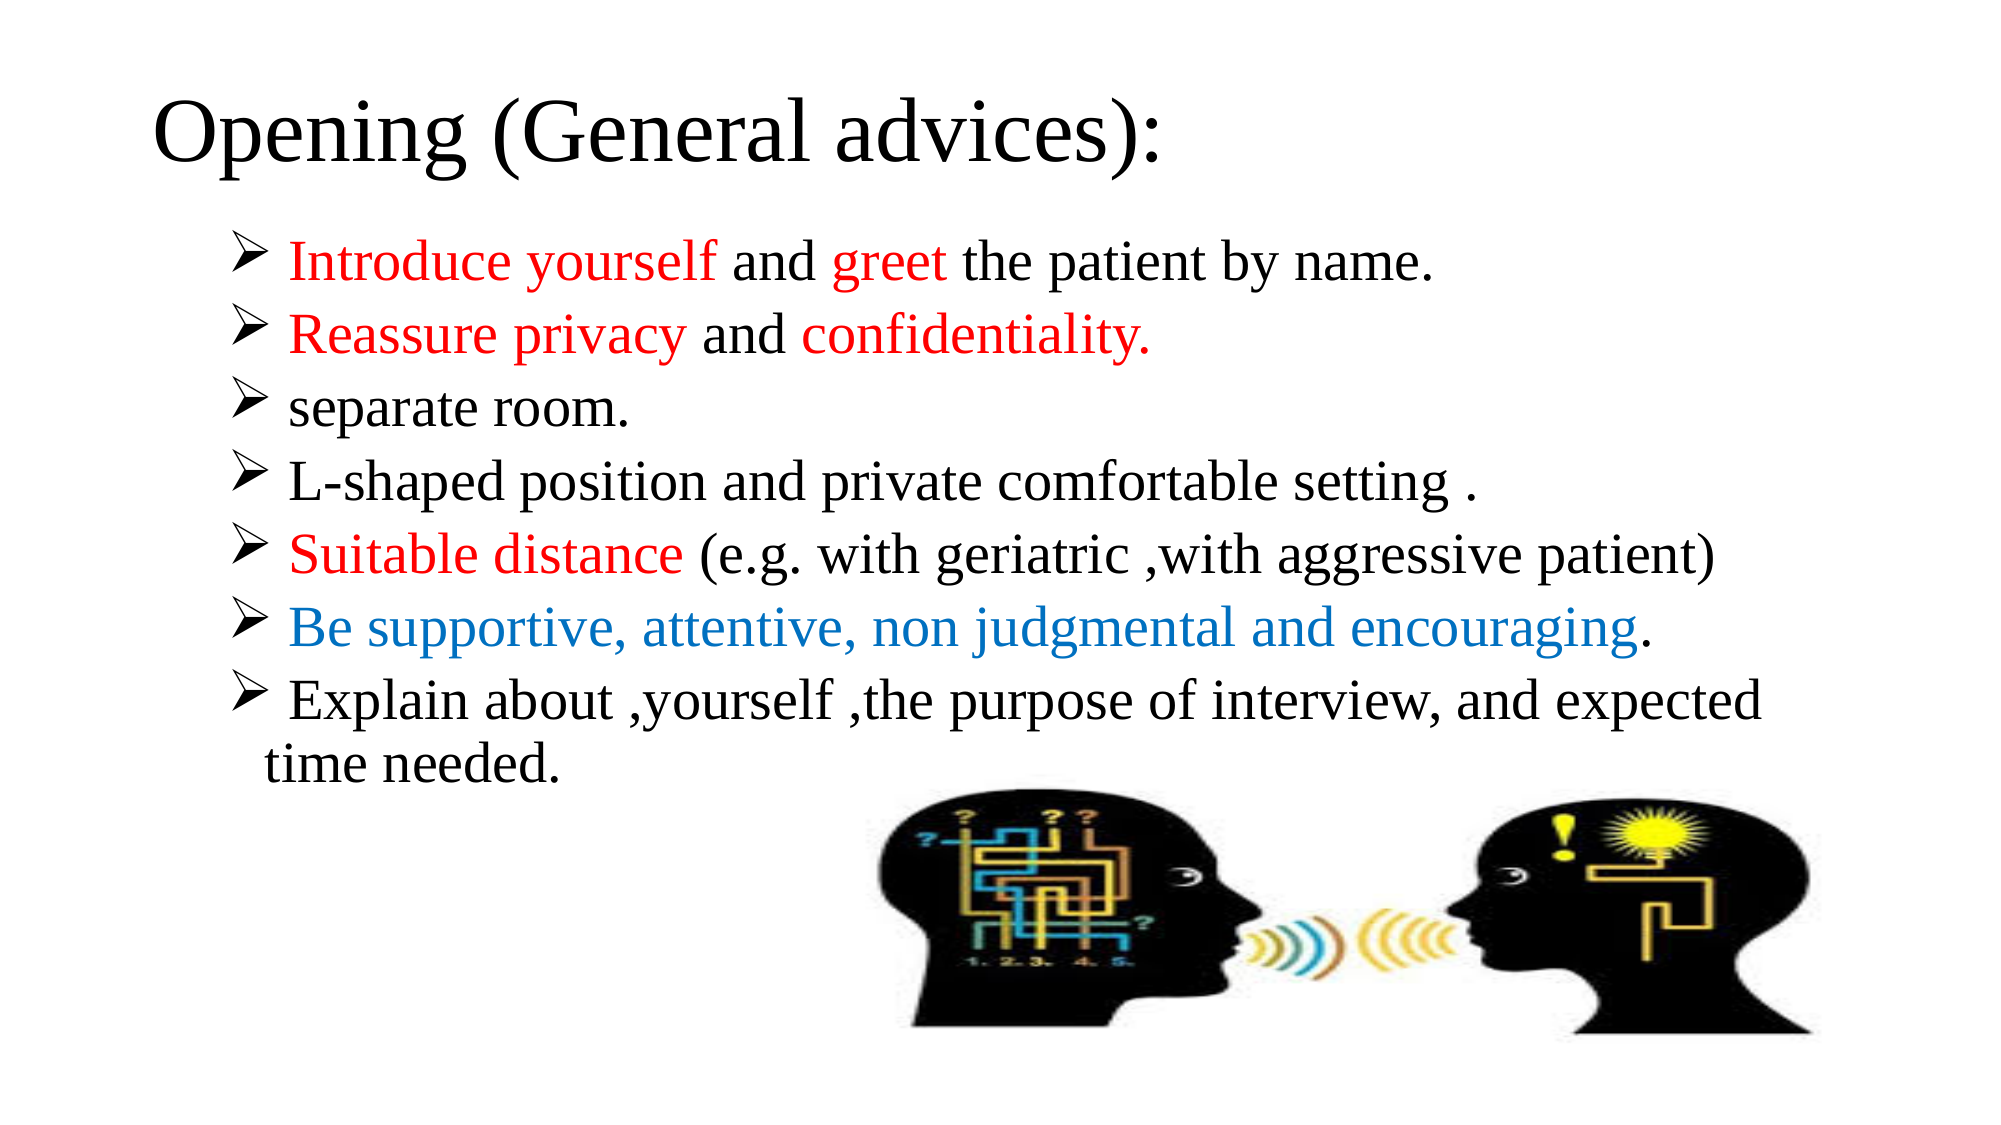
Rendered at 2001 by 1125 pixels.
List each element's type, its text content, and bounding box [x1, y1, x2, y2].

title Opening (General advices): [137, 23, 1863, 222]
list Introduce yourself and greet the patient by name. Reassure privacy and confidentiality. separate room. L-shaped position and private comfortable setting . Suitable distance (e.g. with geriatric ,with aggressive patient) Be supportive, attentive, non judgmental and encouraging. Explain about ,yourself ,the purpose of interview, and expected time needed. [137, 222, 1863, 814]
picture [838, 745, 1863, 1088]
